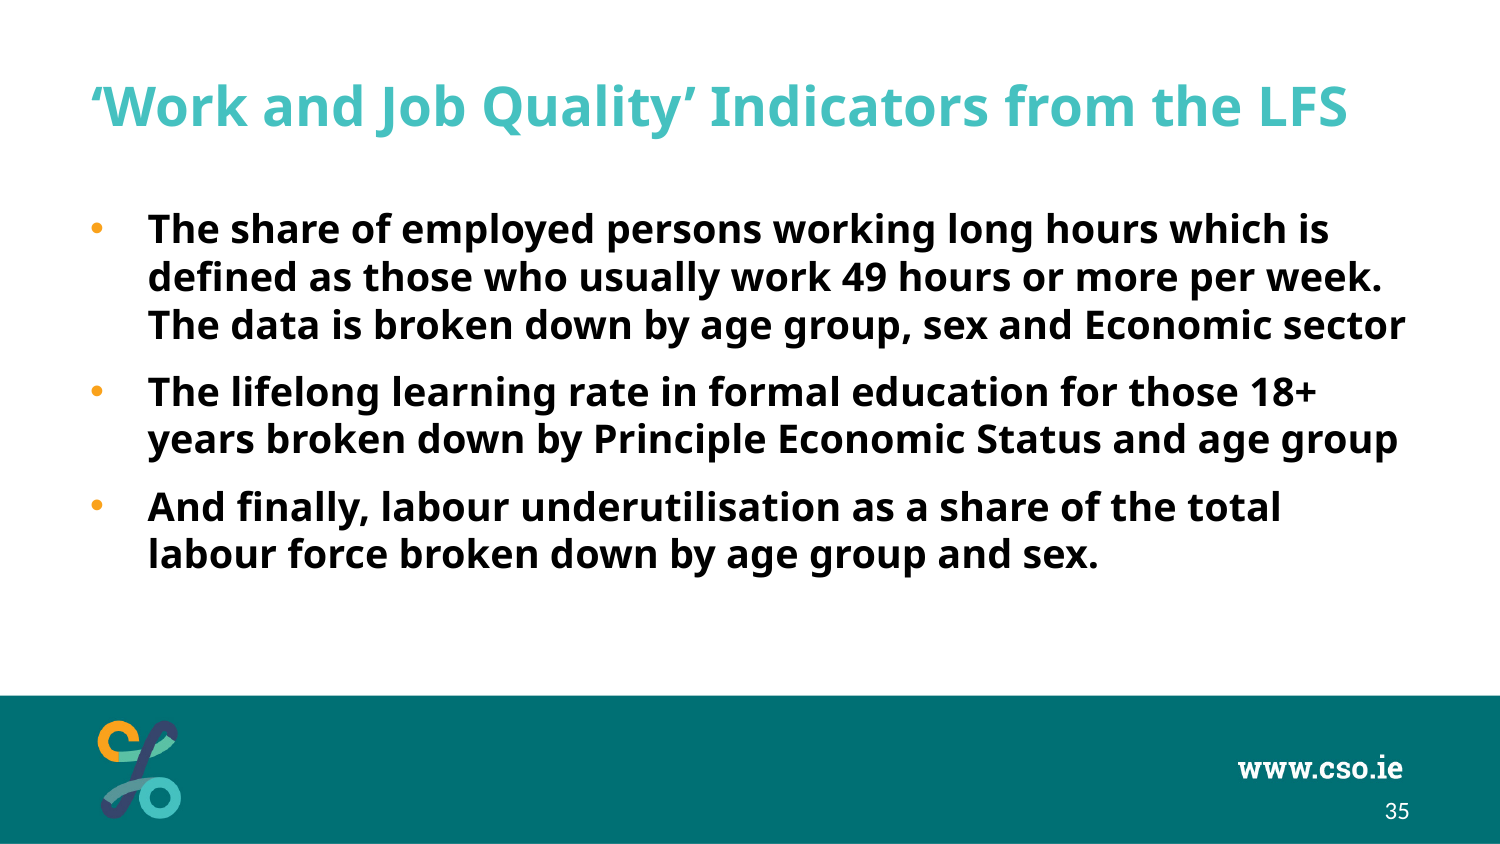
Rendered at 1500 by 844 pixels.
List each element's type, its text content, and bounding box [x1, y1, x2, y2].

title ‘Work and Job Quality’ Indicators from the LFS [76, 33, 1425, 175]
slide_number 35 [1087, 787, 1425, 833]
list The share of employed persons working long hours which is defined as those who usually work 49 hours or more per week. The data is broken down by age group, sex and Economic sector The lifelong learning rate in formal education for those 18+ years broken down by Principle Economic Status and age group And finally, labour underutilisation as a share of the total labour force broken down by age group and sex. [75, 196, 1425, 659]
picture [0, 0, 1500, 844]
